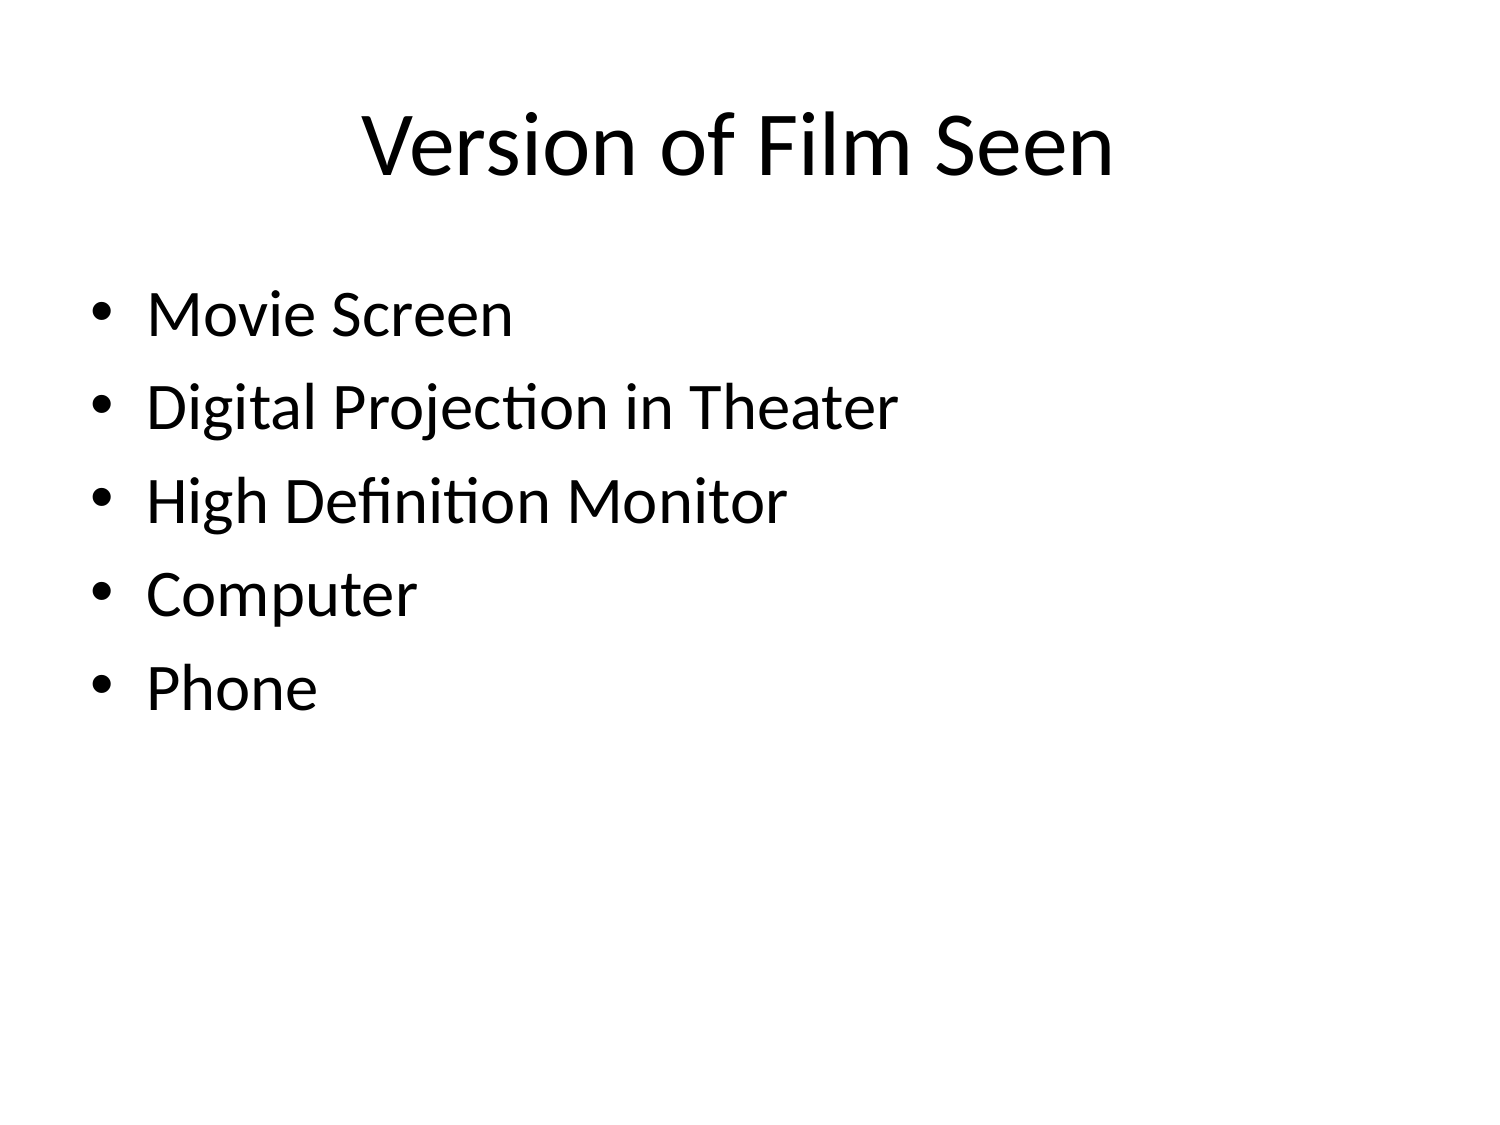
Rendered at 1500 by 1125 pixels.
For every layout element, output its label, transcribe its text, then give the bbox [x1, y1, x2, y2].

list Movie Screen Digital Projection in Theater High Definition Monitor Computer Phone [75, 262, 1425, 1005]
title Version of Film Seen [75, 45, 1425, 233]
